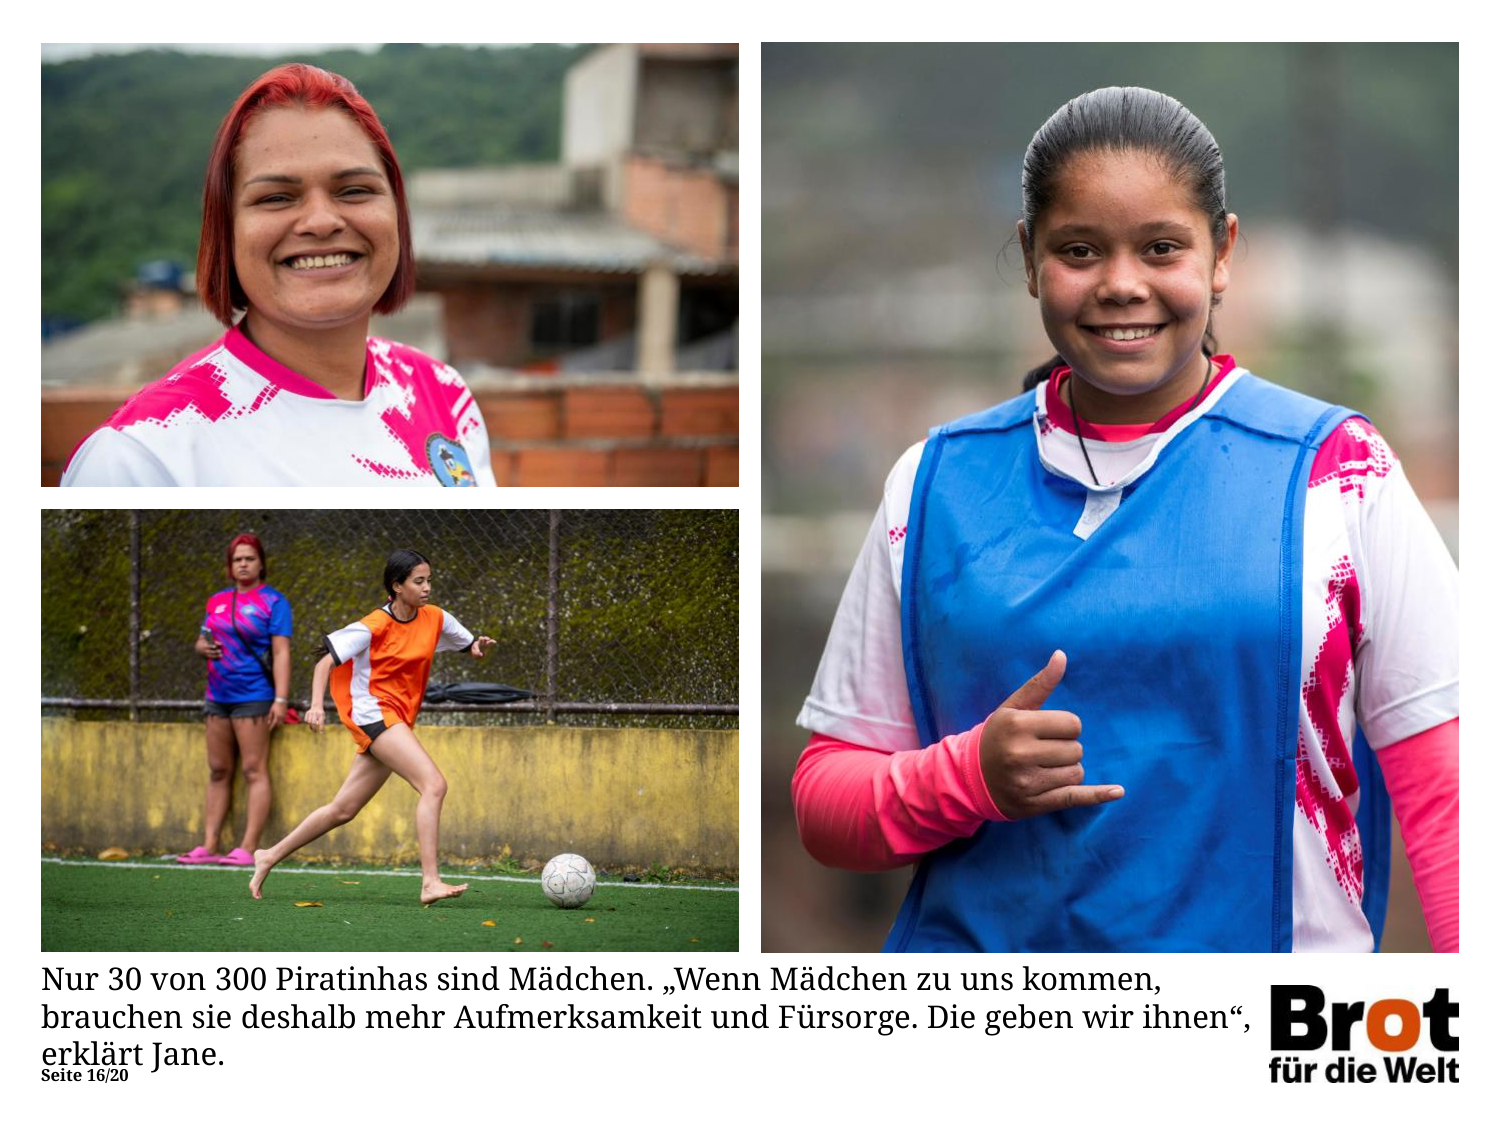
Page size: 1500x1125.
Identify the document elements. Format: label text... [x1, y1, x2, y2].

picture [761, 42, 1460, 953]
picture [1269, 985, 1459, 1083]
text_box Nur 30 von 300 Piratinhas sind Mädchen. „Wenn Mädchen zu uns kommen, brauchen sie deshalb mehr Aufmerksamkeit und Fürsorge. Die geben wir ihnen“, erklärt Jane. [41, 952, 1282, 1080]
picture [41, 43, 739, 487]
picture [40, 509, 739, 952]
